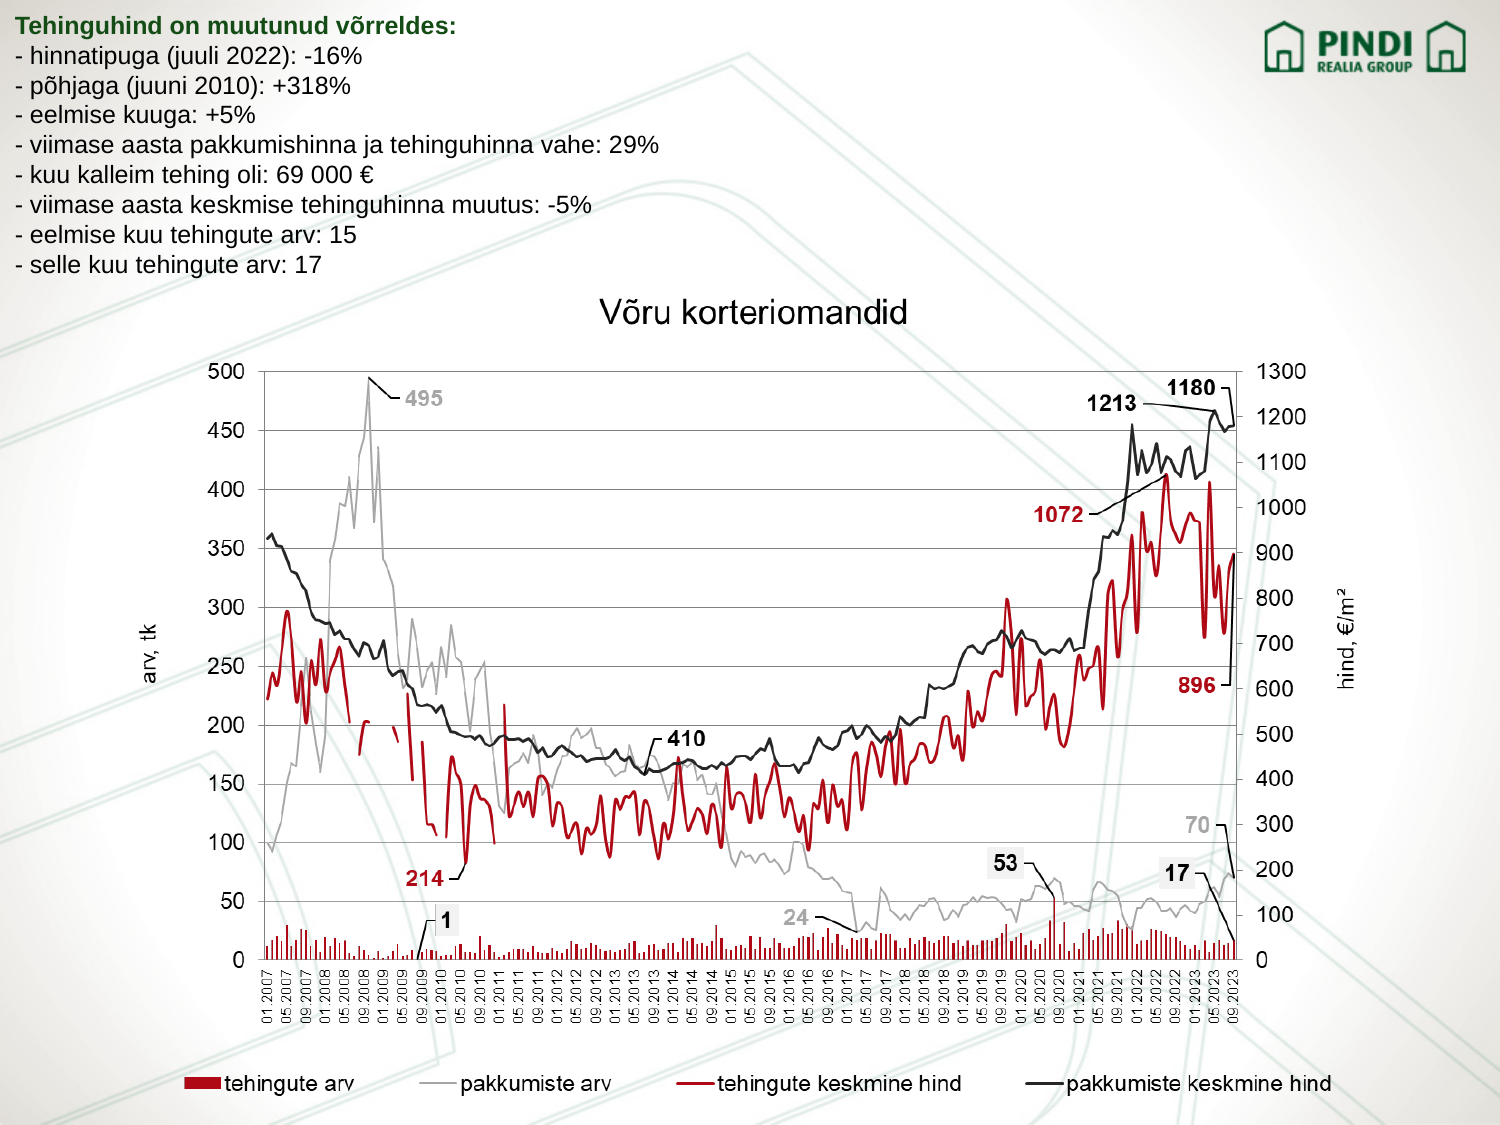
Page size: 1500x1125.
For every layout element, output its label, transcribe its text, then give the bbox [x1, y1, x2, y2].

picture [0, 0, 1500, 1125]
text_box Tehinguhind on muutunud võrreldes: - hinnatipuga (juuli 2022): -16% - põhjaga (juuni 2010): +318% - eelmise kuuga: +5% - viimase aasta pakkumishinna ja tehinguhinna vahe: 29% - kuu kalleim tehing oli: 69 000 € - viimase aasta keskmise tehinguhinna muutus: -5% - eelmise kuu tehingute arv: 15 - selle kuu tehingute arv: 17 [0, 1, 869, 287]
